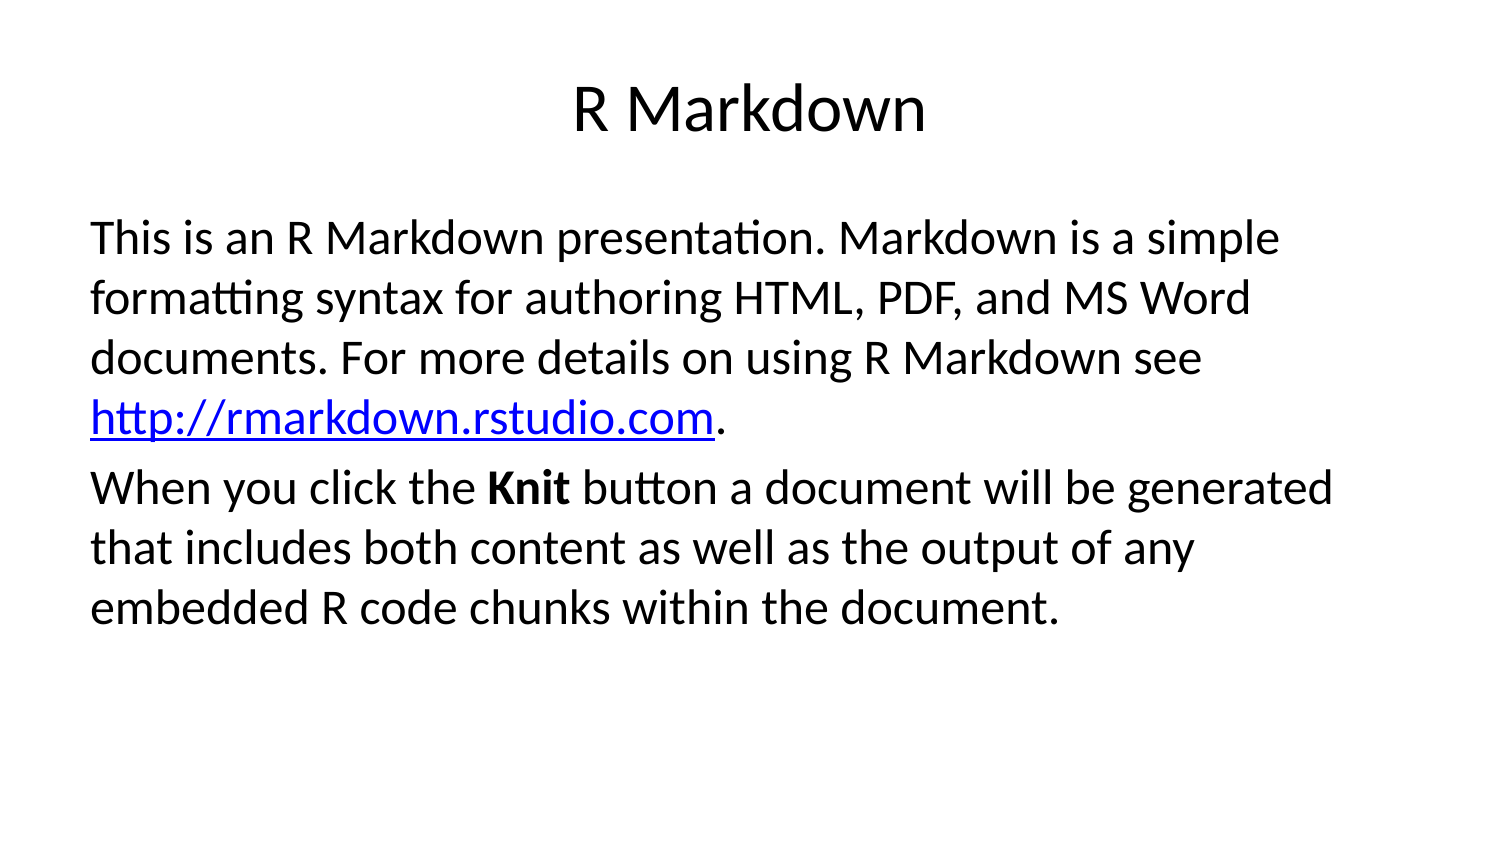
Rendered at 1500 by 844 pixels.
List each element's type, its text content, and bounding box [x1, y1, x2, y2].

list This is an R Markdown presentation. Markdown is a simple formatting syntax for authoring HTML, PDF, and MS Word documents. For more details on using R Markdown see http://rmarkdown.rstudio.com. When you click the Knit button a document will be generated that includes both content as well as the output of any embedded R code chunks within the document. [75, 196, 1425, 754]
title R Markdown [75, 33, 1425, 175]
